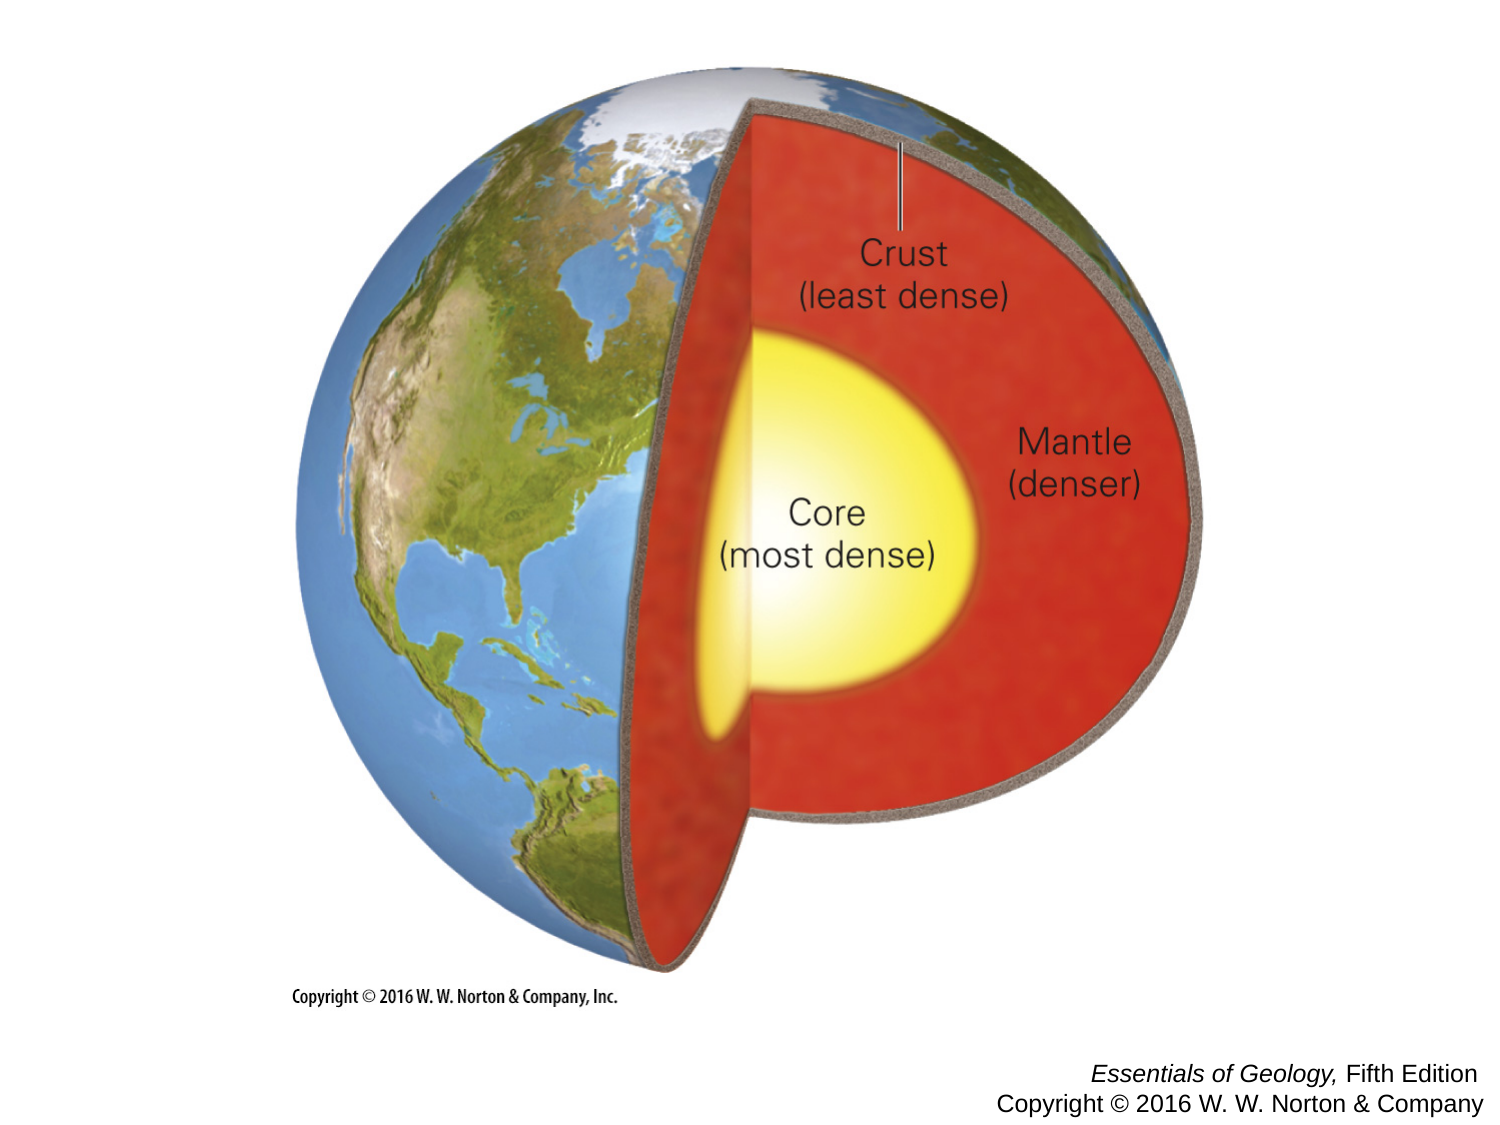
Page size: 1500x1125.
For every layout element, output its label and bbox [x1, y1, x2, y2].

picture [282, 51, 1218, 1011]
